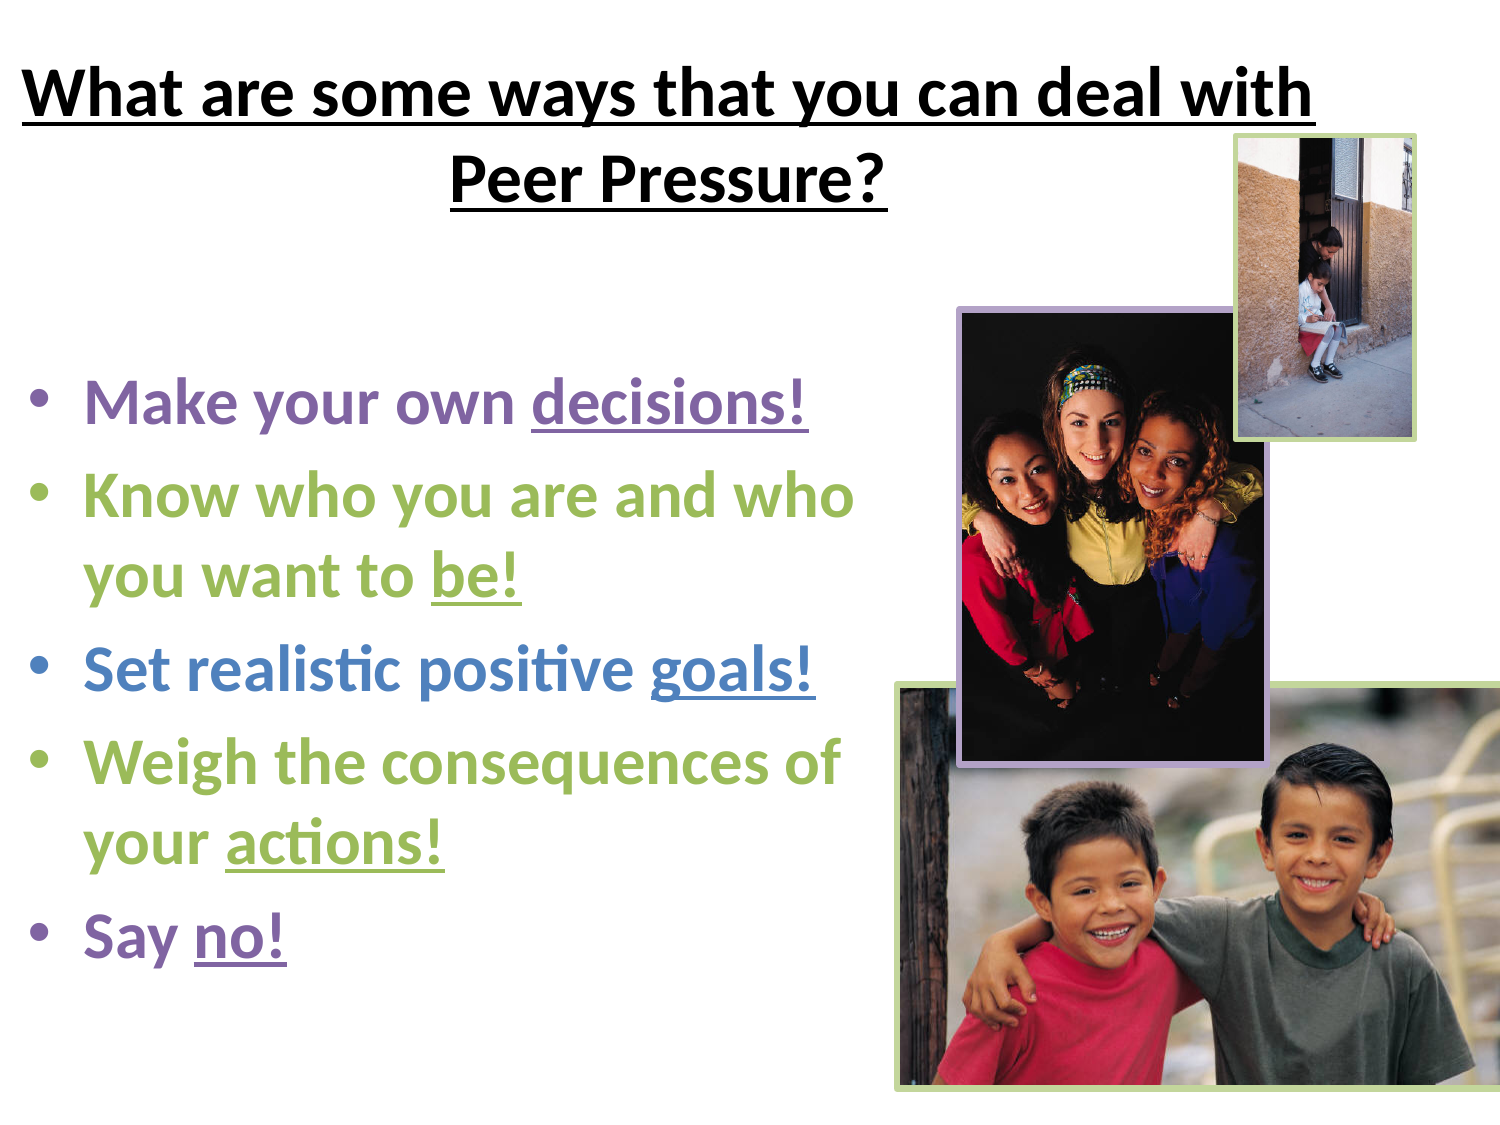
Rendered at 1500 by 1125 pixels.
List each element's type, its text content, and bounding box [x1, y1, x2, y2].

list Make your own decisions! Know who you are and who you want to be! Set realistic positive goals! Weigh the consequences of your actions! Say no! [12, 350, 900, 1063]
title What are some ways that you can deal with Peer Pressure? [0, 37, 1338, 225]
picture [899, 137, 1500, 1086]
